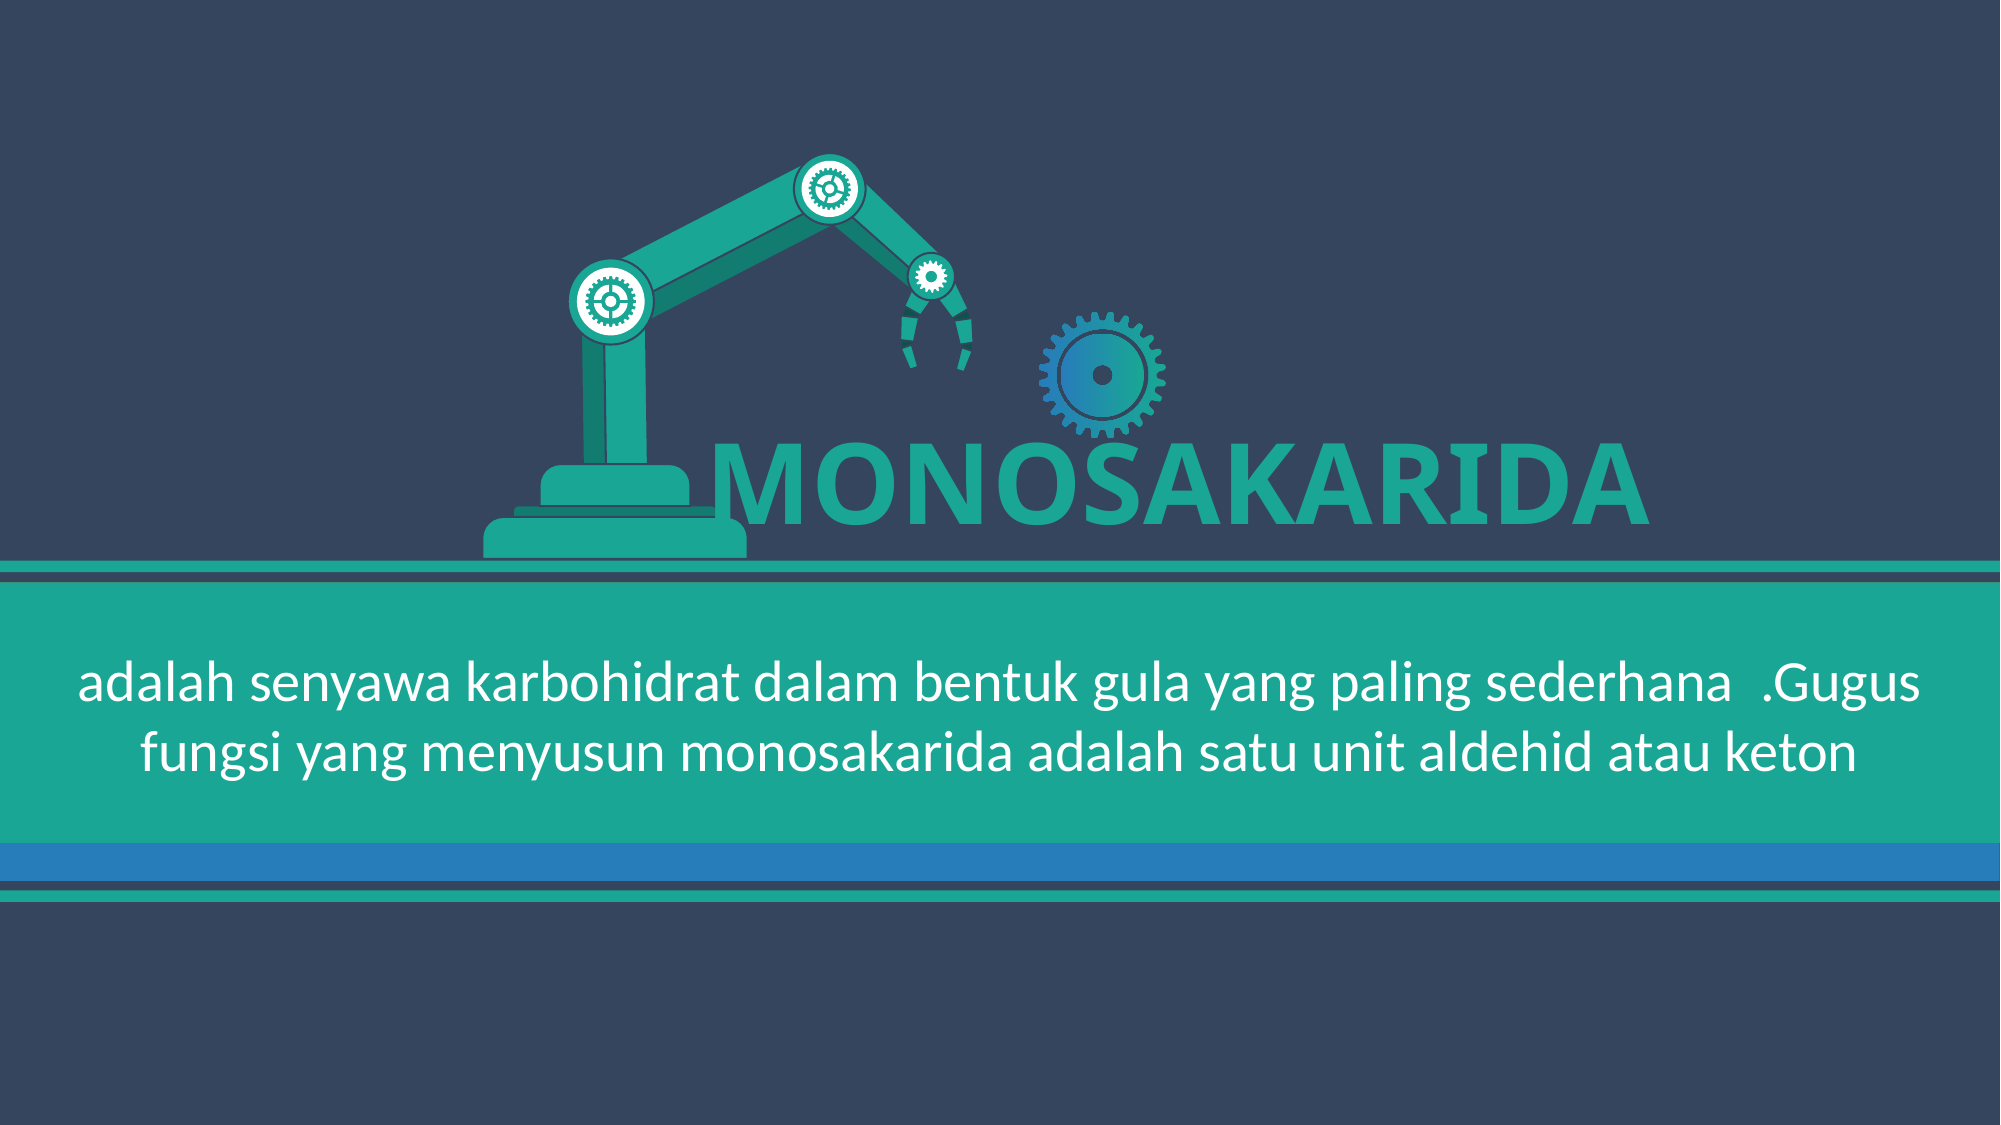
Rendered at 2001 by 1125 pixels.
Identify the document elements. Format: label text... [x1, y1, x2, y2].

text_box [695, 122, 764, 360]
text_box MONOSAKARIDA [1149, 404, 1693, 554]
text_box [481, 515, 749, 560]
text_box [511, 504, 690, 518]
text_box [576, 267, 645, 318]
text_box adalah senyawa karbohidrat dalam bentuk gula yang paling sederhana .Gugus fungsi yang menyusun monosakarida adalah satu unit aldehid atau keton [1149, 581, 2000, 844]
text_box MONOSAKARIDA [690, 404, 850, 554]
text_box [538, 463, 690, 508]
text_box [907, 252, 955, 301]
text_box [850, 0, 1149, 1125]
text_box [581, 295, 646, 488]
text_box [1039, 311, 1166, 439]
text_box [793, 153, 866, 225]
text_box adalah senyawa karbohidrat dalam bentuk gula yang paling sederhana .Gugus fungsi yang menyusun monosakarida adalah satu unit aldehid atau keton [0, 581, 850, 844]
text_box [855, 164, 912, 306]
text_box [879, 295, 958, 350]
text_box [0, 560, 850, 573]
text_box [566, 257, 655, 335]
text_box [593, 283, 628, 295]
text_box [1149, 560, 2000, 573]
text_box [1149, 889, 2000, 903]
text_box [0, 889, 850, 903]
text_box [916, 298, 994, 352]
